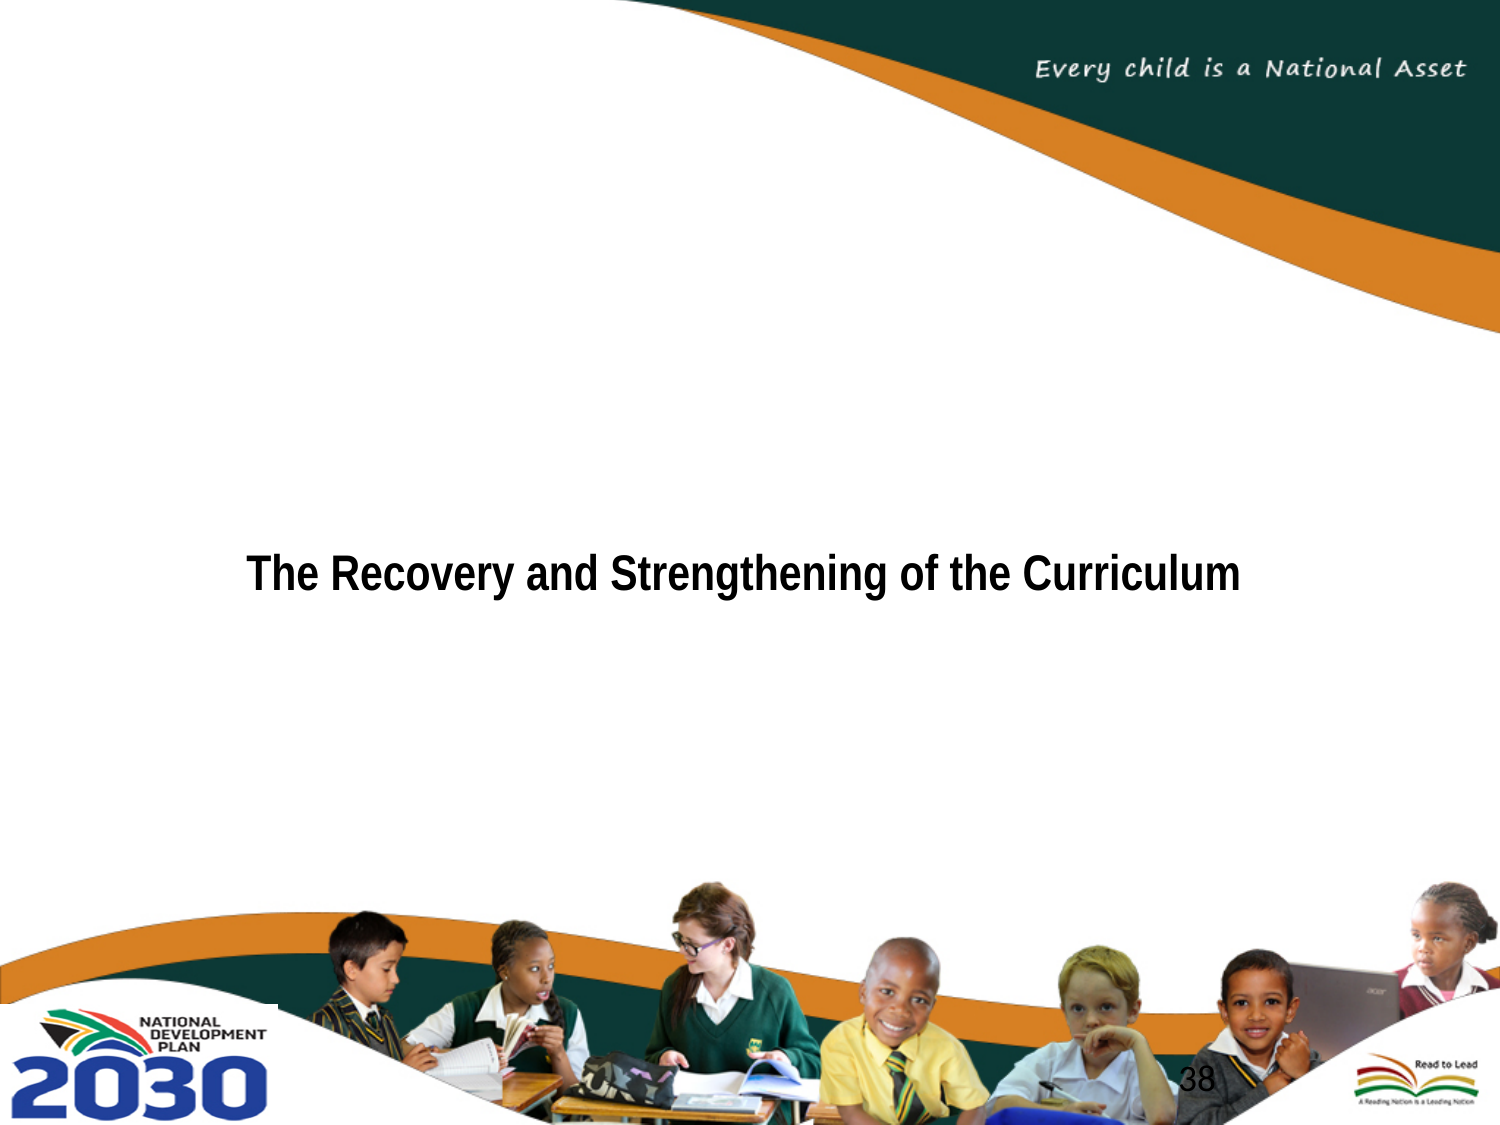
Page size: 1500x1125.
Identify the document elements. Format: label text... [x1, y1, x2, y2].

title The Recovery and Strengthening of the Curriculum [64, 54, 1436, 1035]
text_box 38 [1163, 1046, 1284, 1107]
picture [0, 0, 1500, 1125]
